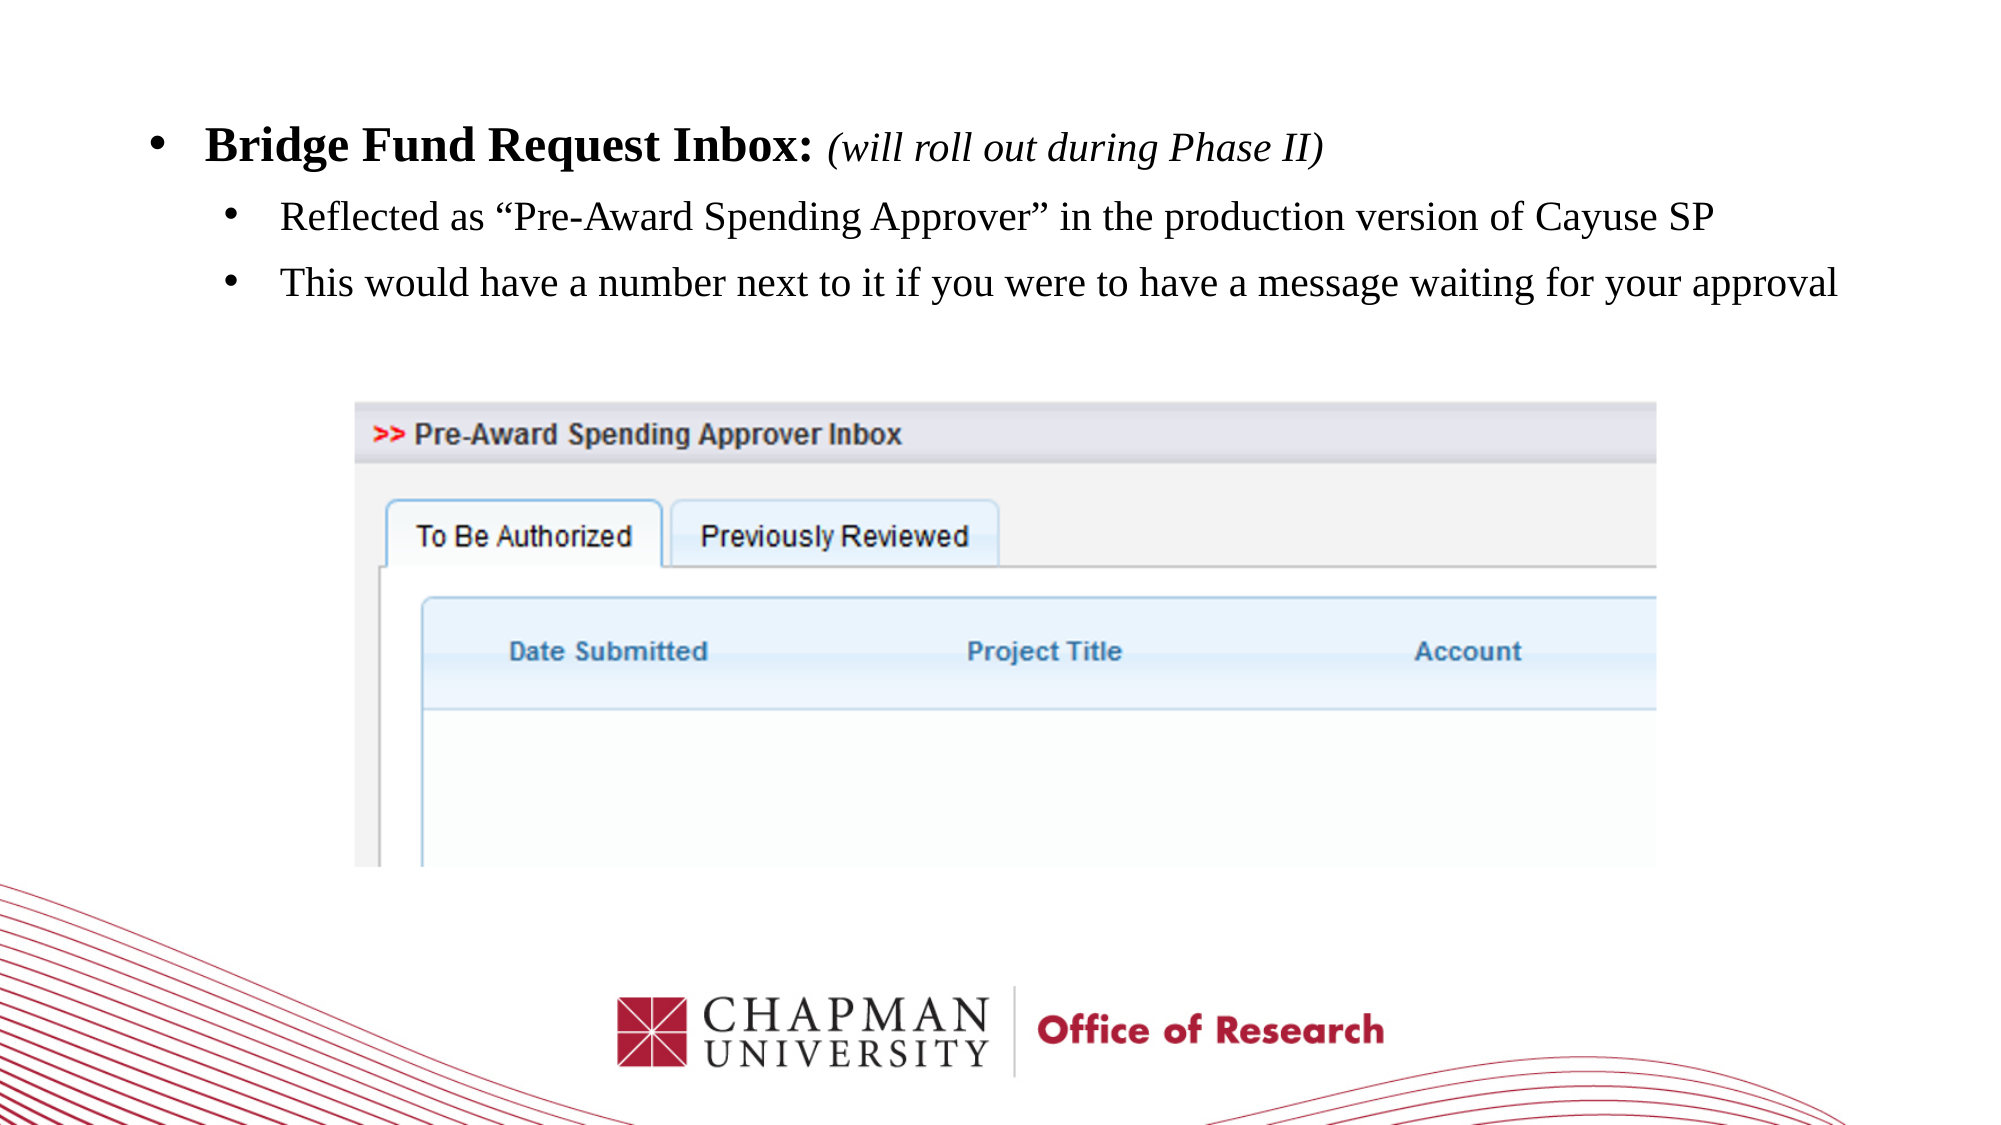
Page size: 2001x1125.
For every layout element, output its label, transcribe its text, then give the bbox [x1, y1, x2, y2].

text_box Bridge Fund Request Inbox: (will roll out during Phase II) Reflected as “Pre-Award Spending Approver” in the production version of Cayuse SP This would have a number next to it if you were to have a message waiting for your approval [133, 104, 1934, 313]
picture [0, 0, 2001, 1125]
